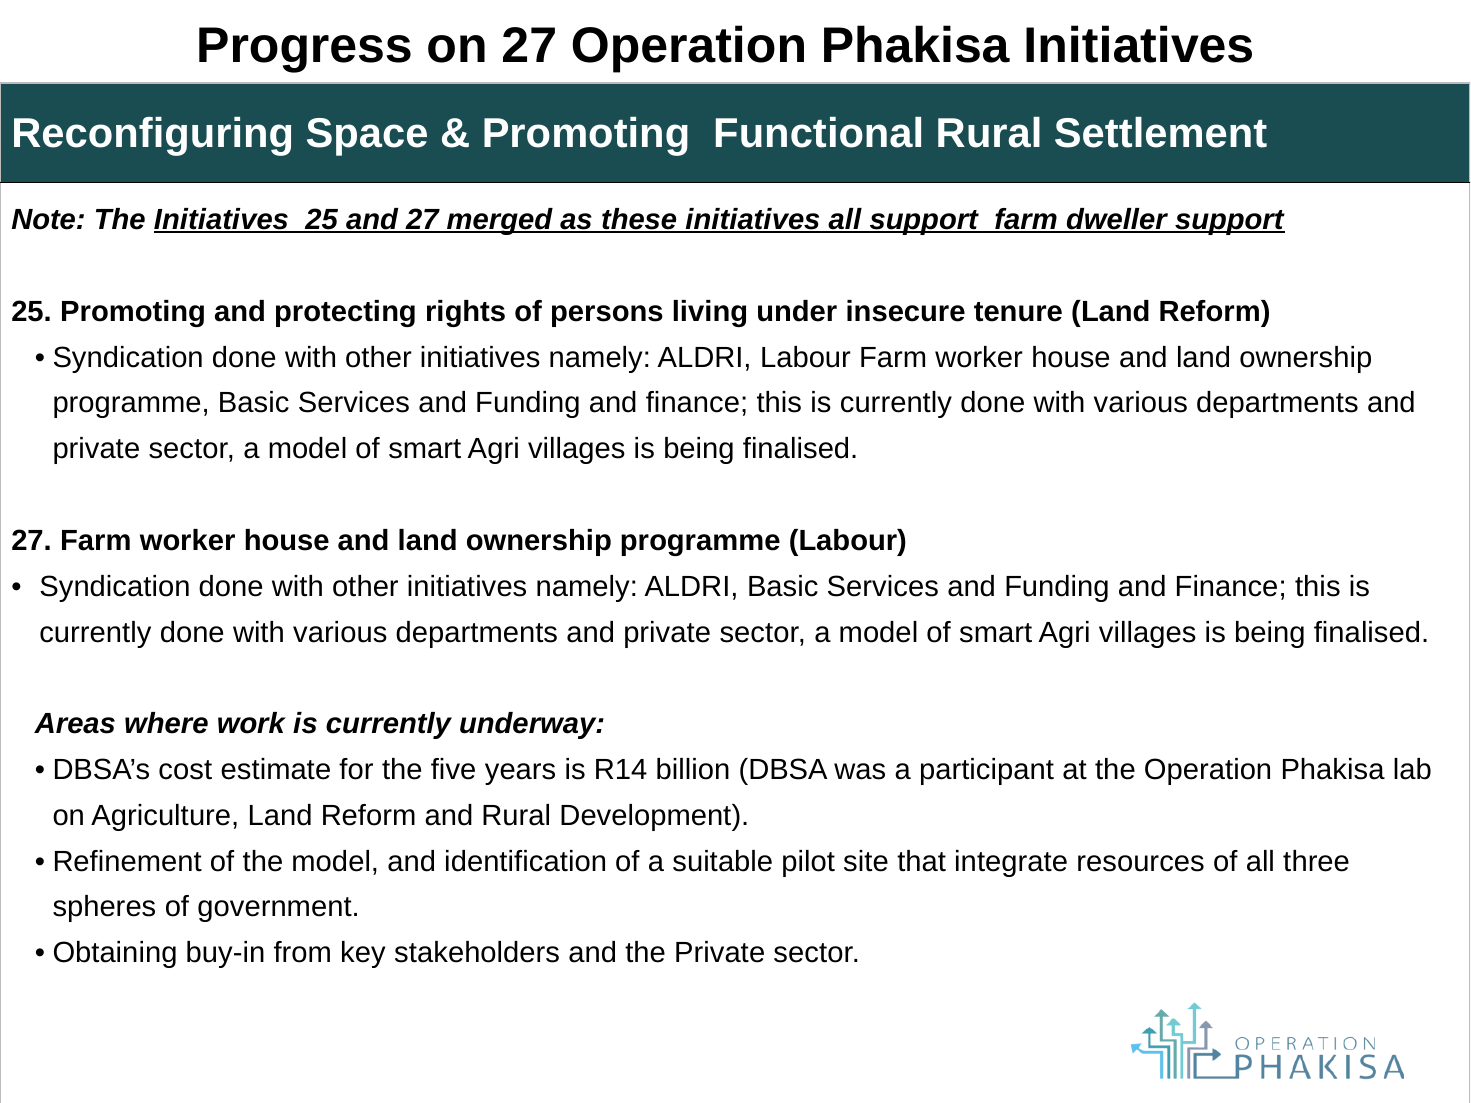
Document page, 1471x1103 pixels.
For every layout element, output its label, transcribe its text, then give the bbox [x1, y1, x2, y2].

text_box Progress on 27 Operation Phakisa Initiatives [0, 2, 1471, 82]
table_cell Note: The Initiatives 25 and 27 merged as these initiatives all support farm dweller support 25. Promoting and protecting rights of persons living under insecure tenure (Land Reform) Syndication done with other initiatives namely: ALDRI, Labour Farm worker house and land ownership programme, Basic Services and Funding and finance; this is currently done with various departments and private sector, a model of smart Agri villages is being finalised. 27. Farm worker house and land ownership programme (Labour) Syndication done with other initiatives namely: ALDRI, Basic Services and Funding and Finance; this is currently done with various departments and private sector, a model of smart Agri villages is being finalised. Areas where work is currently underway: DBSA’s cost estimate for the five years is R14 billion (DBSA was a participant at the Operation Phakisa lab on Agriculture, Land Reform and Rural Development). Refinement of the model, and identification of a suitable pilot site that integrate resources of all three spheres of government. Obtaining buy-in from key stakeholders and the Private sector. [1, 183, 1469, 1103]
table_header Reconfiguring Space & Promoting Functional Rural Settlement [1, 84, 1469, 182]
